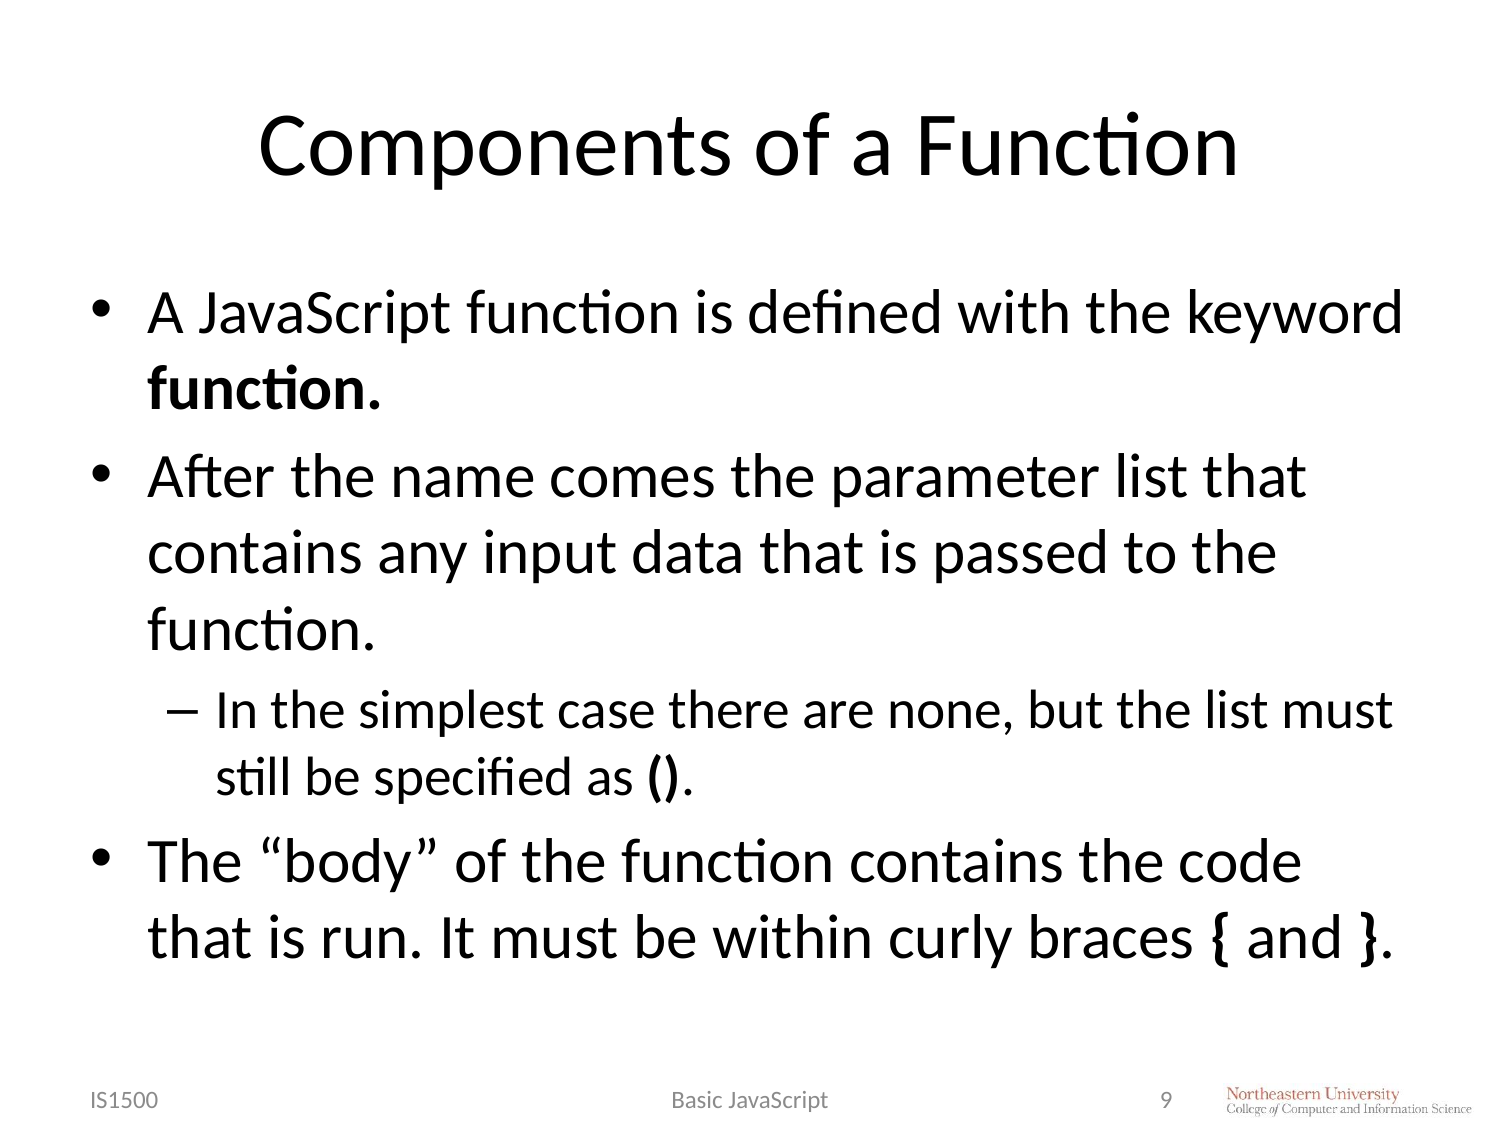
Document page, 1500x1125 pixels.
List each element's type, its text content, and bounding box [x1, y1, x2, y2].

slide_number IS1500 [75, 1074, 425, 1122]
slide_number 9 [1074, 1074, 1188, 1122]
title Components of a Function [75, 45, 1425, 233]
picture [1223, 1083, 1474, 1119]
list A JavaScript function is defined with the keyword function. After the name comes the parameter list that contains any input data that is passed to the function. In the simplest case there are none, but the list must still be specified as (). The “body” of the function contains the code that is run. It must be within curly braces { and }. [75, 262, 1425, 1005]
footer Basic JavaScript [512, 1074, 988, 1122]
